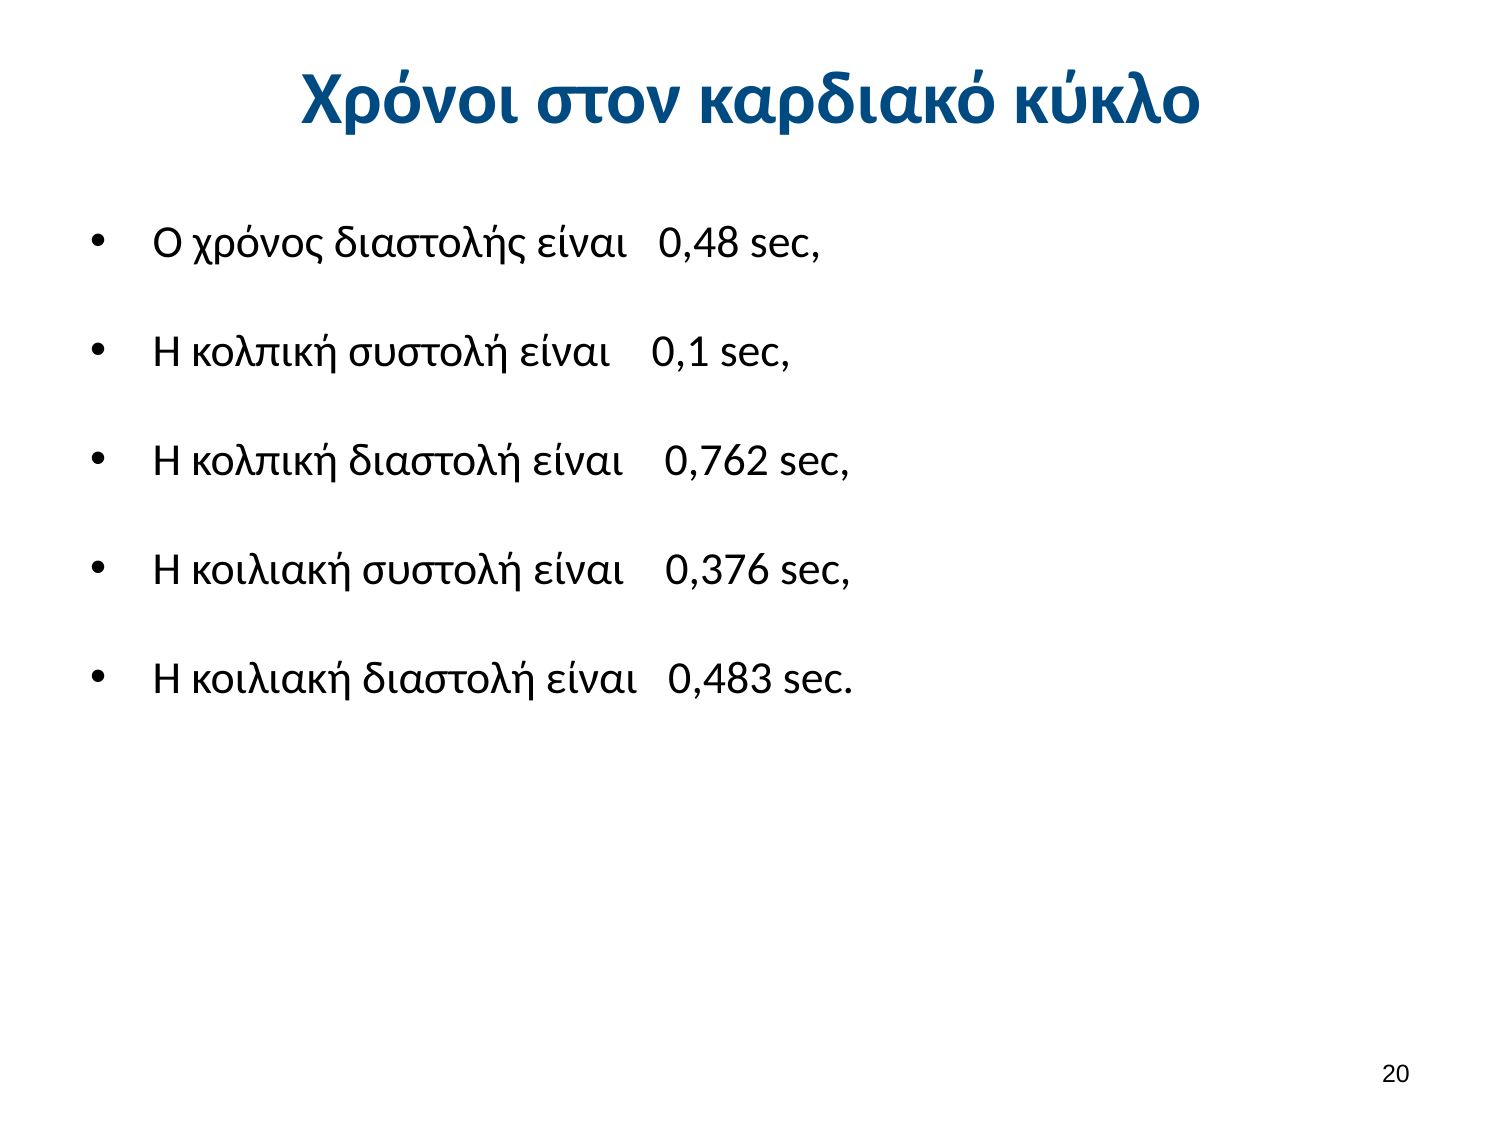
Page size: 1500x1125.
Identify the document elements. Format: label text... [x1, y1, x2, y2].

list Ο χρόνος διαστολής είναι 0,48 sec, Η κολπική συστολή είναι 0,1 sec, Η κολπική διαστολή είναι 0,762 sec, Η κοιλιακή συστολή είναι 0,376 sec, Η κοιλιακή διαστολή είναι 0,483 sec. [75, 196, 1425, 1024]
title Χρόνοι στον καρδιακό κύκλο [76, 19, 1427, 169]
slide_number 19 [1074, 1042, 1425, 1103]
